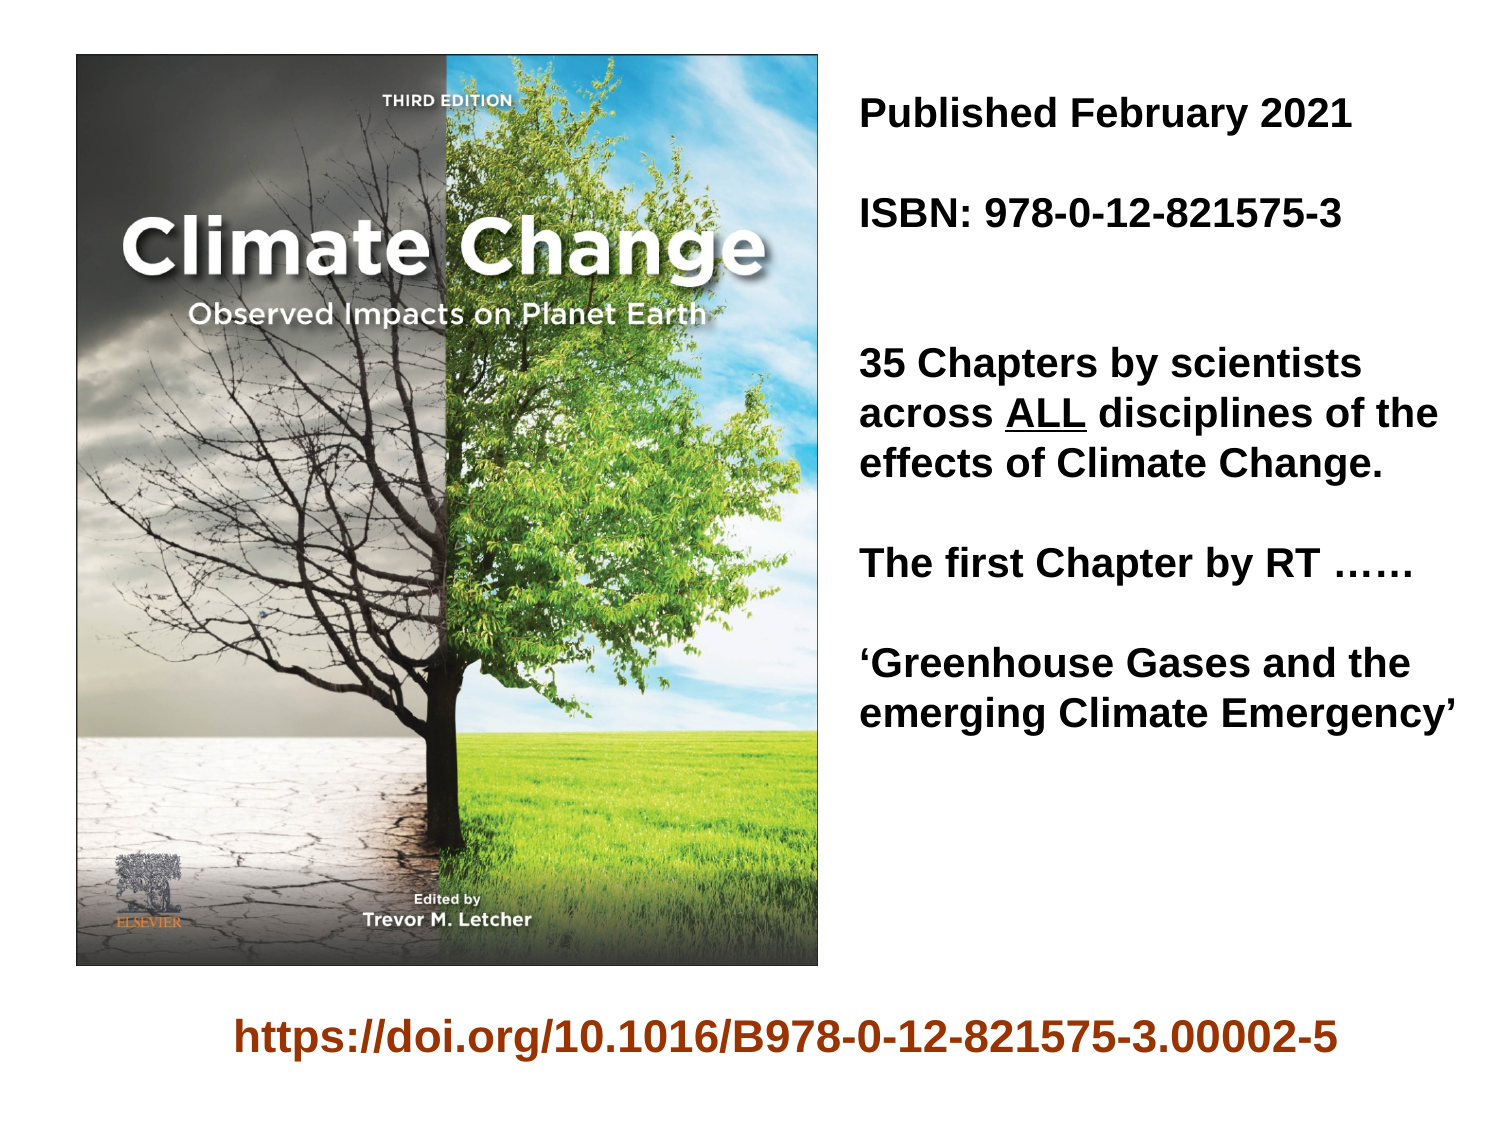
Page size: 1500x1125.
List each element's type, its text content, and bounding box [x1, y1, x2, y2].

text_box Published February 2021 ISBN: 978-0-12-821575-3 35 Chapters by scientists across ALL disciplines of the effects of Climate Change. The first Chapter by RT …… ‘Greenhouse Gases and the emerging Climate Emergency’ [844, 78, 1500, 894]
picture [76, 54, 818, 967]
text_box https://doi.org/10.1016/B978-0-12-821575-3.00002-5 [218, 998, 1424, 1069]
